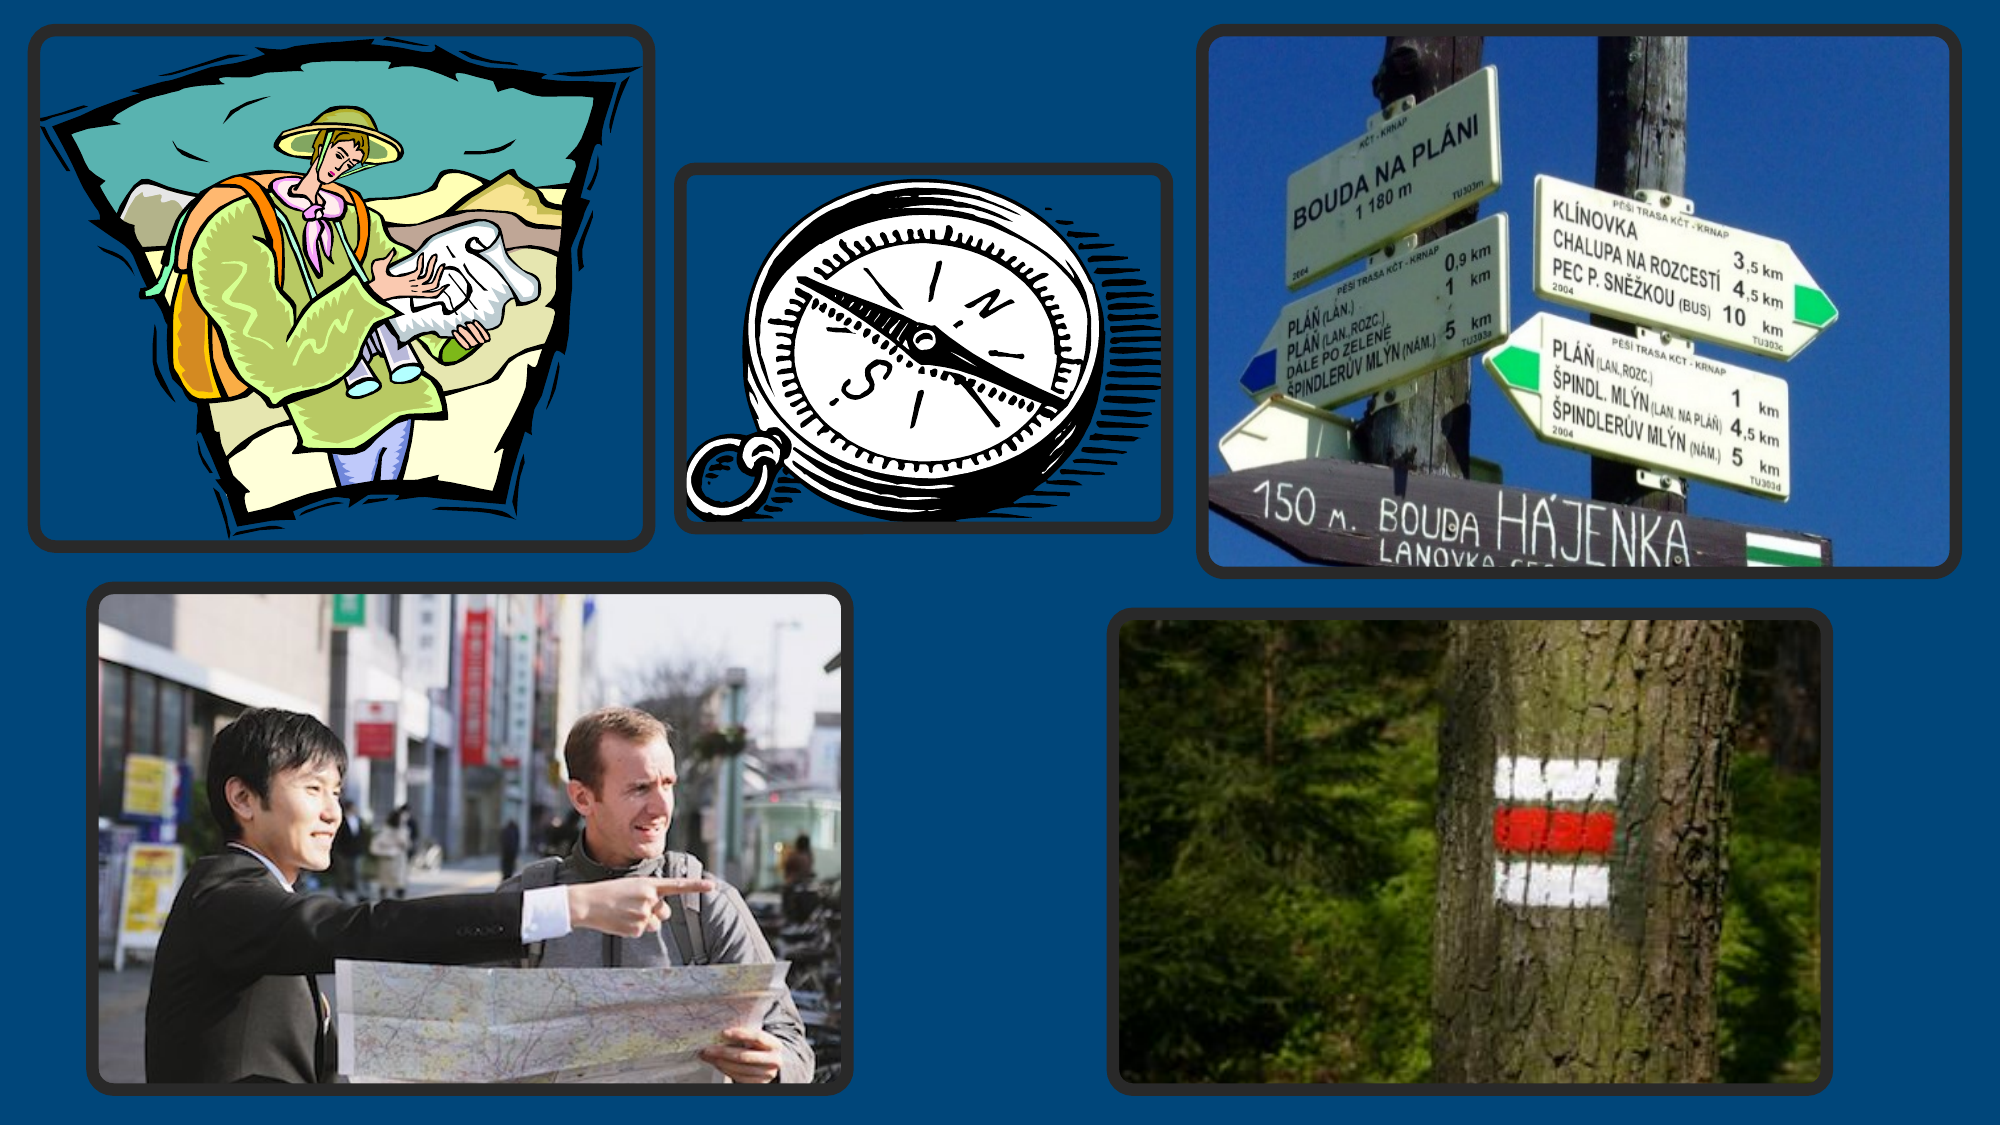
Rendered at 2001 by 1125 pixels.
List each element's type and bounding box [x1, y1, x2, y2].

picture [92, 587, 848, 1090]
picture [33, 29, 650, 547]
picture [1202, 29, 1956, 574]
picture [1112, 613, 1828, 1090]
picture [680, 168, 1168, 529]
